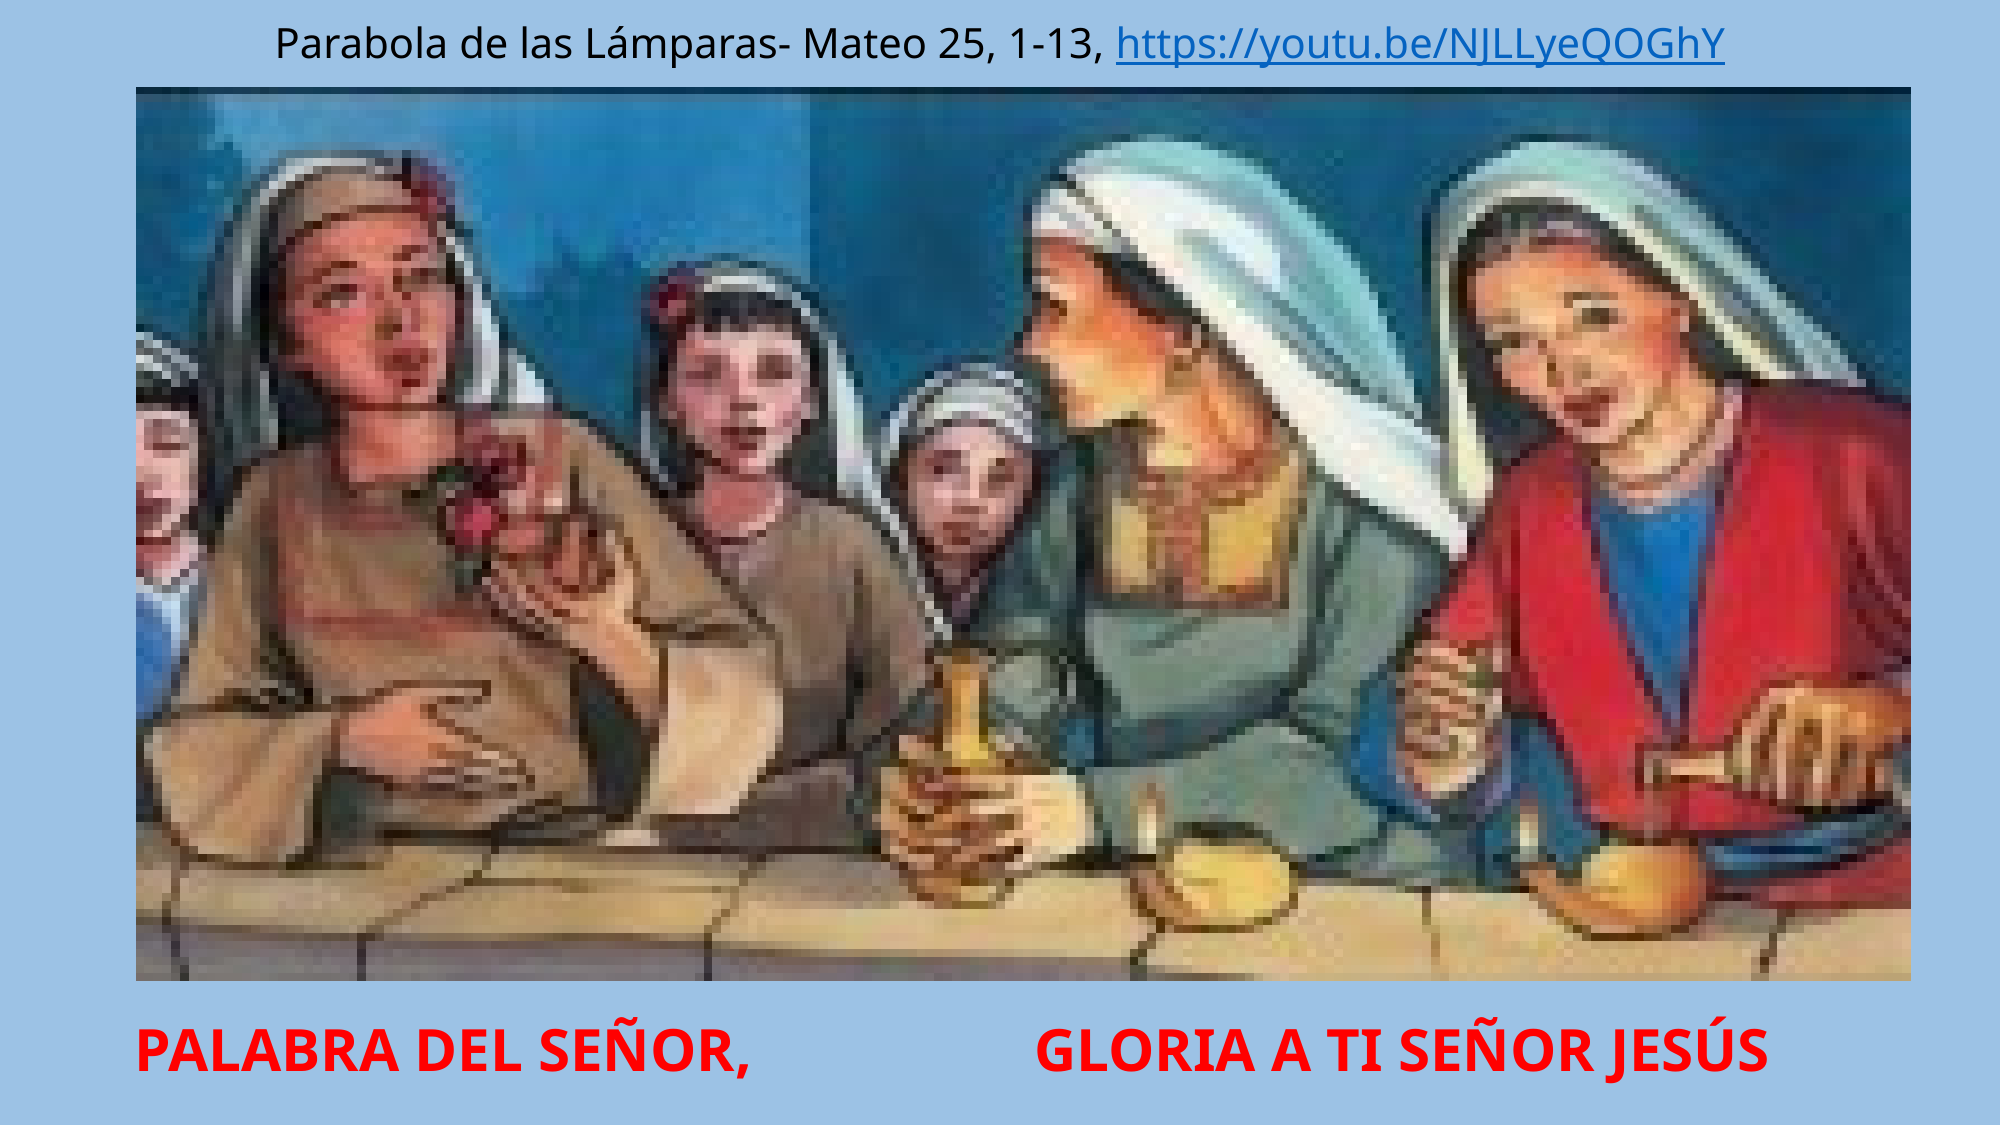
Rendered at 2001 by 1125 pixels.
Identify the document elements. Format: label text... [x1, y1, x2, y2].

title Parabola de las Lámparas- Mateo 25, 1-13, https://youtu.be/NJLLyeQOGhY [0, 0, 2000, 87]
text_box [135, 86, 1912, 982]
text_box PALABRA DEL SEÑOR, GLORIA A TI SEÑOR JESÚS [119, 1005, 1913, 1091]
